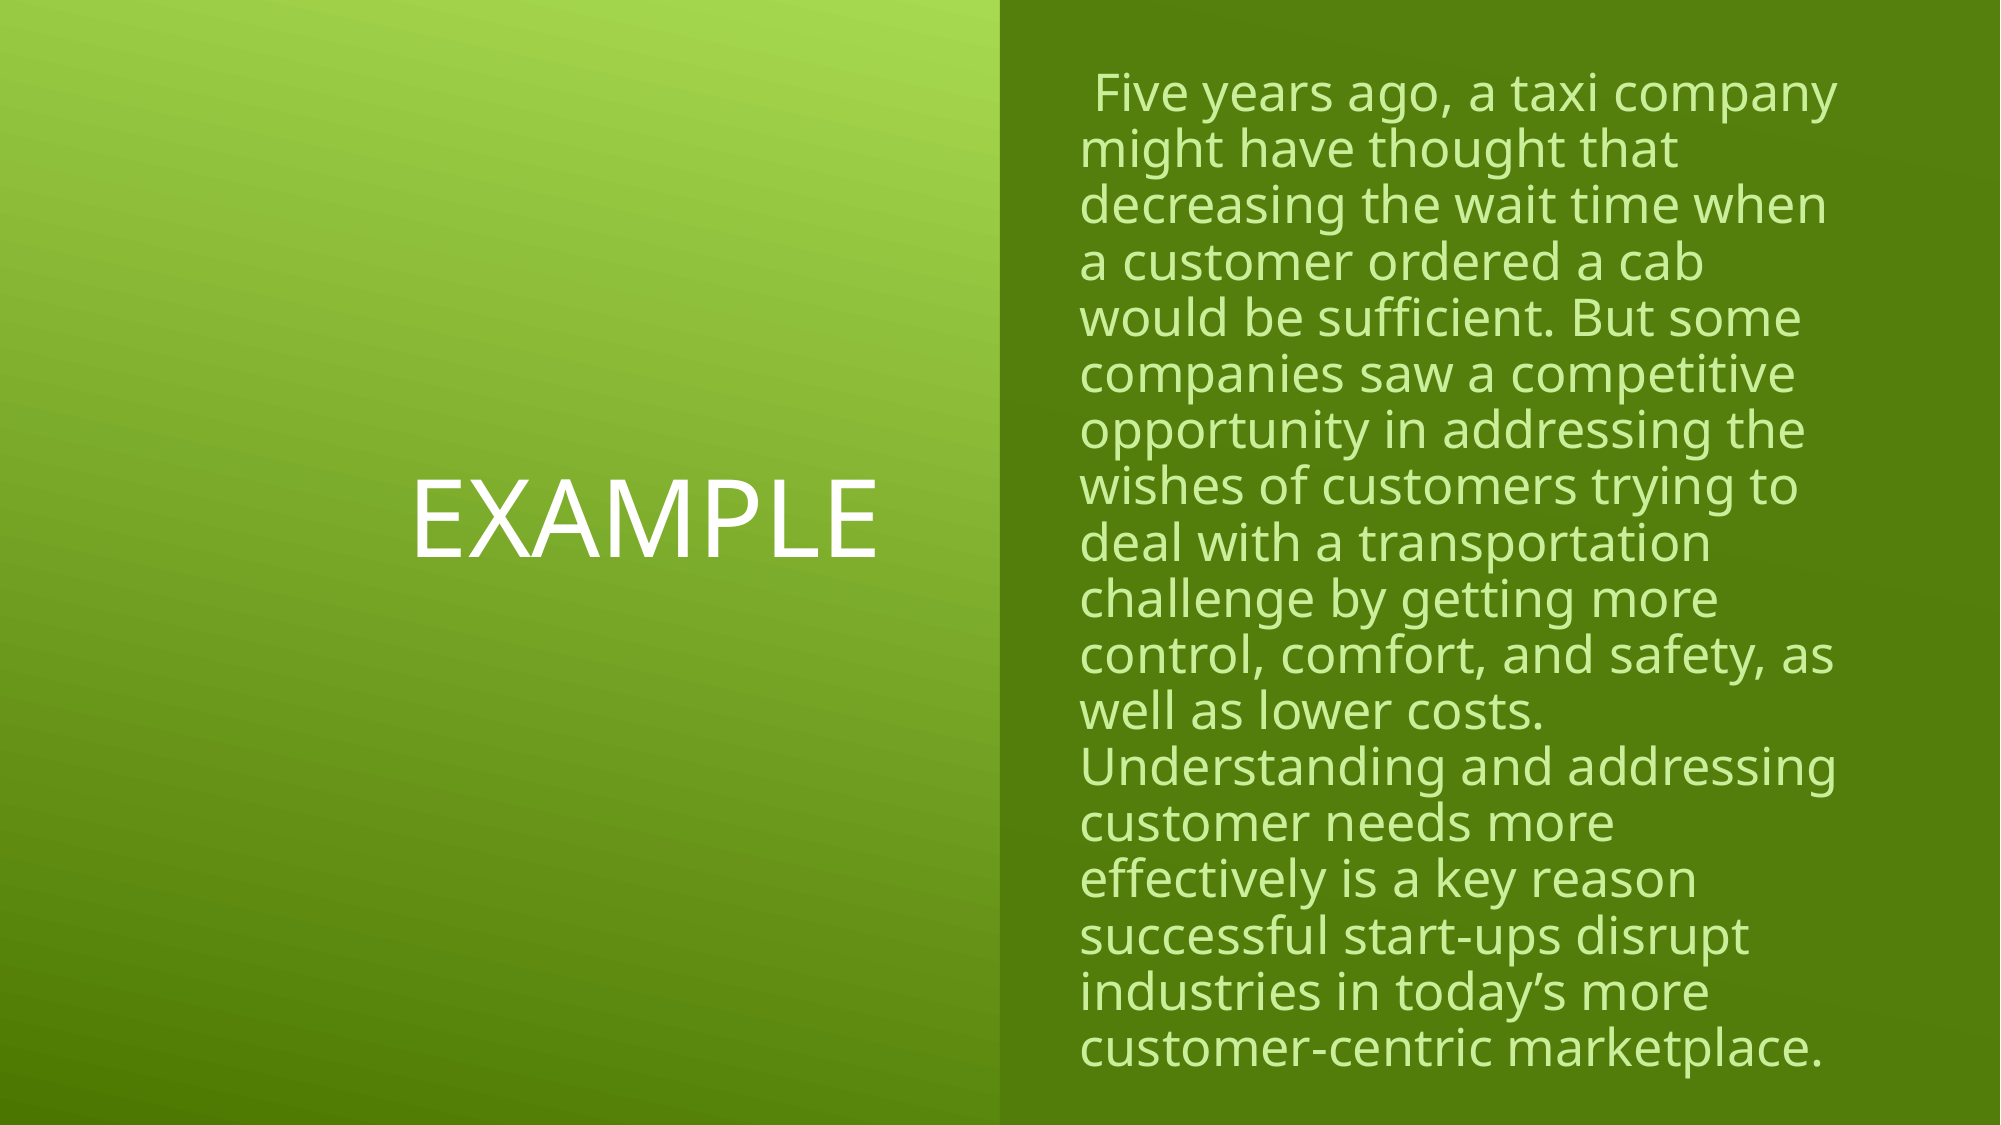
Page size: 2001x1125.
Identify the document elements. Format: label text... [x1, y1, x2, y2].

text_box [999, 0, 2000, 1125]
title example [112, 112, 897, 916]
subtitle Five years ago, a taxi company might have thought that decreasing the wait time when a customer ordered a cab would be sufficient. But some companies saw a competitive opportunity in addressing the wishes of customers trying to deal with a transportation challenge by getting more control, comfort, and safety, as well as lower costs. Understanding and addressing customer needs more effectively is a key reason successful start-ups disrupt industries in today’s more customer-centric marketplace. [1064, 55, 1855, 1090]
text_box [0, 0, 999, 1125]
